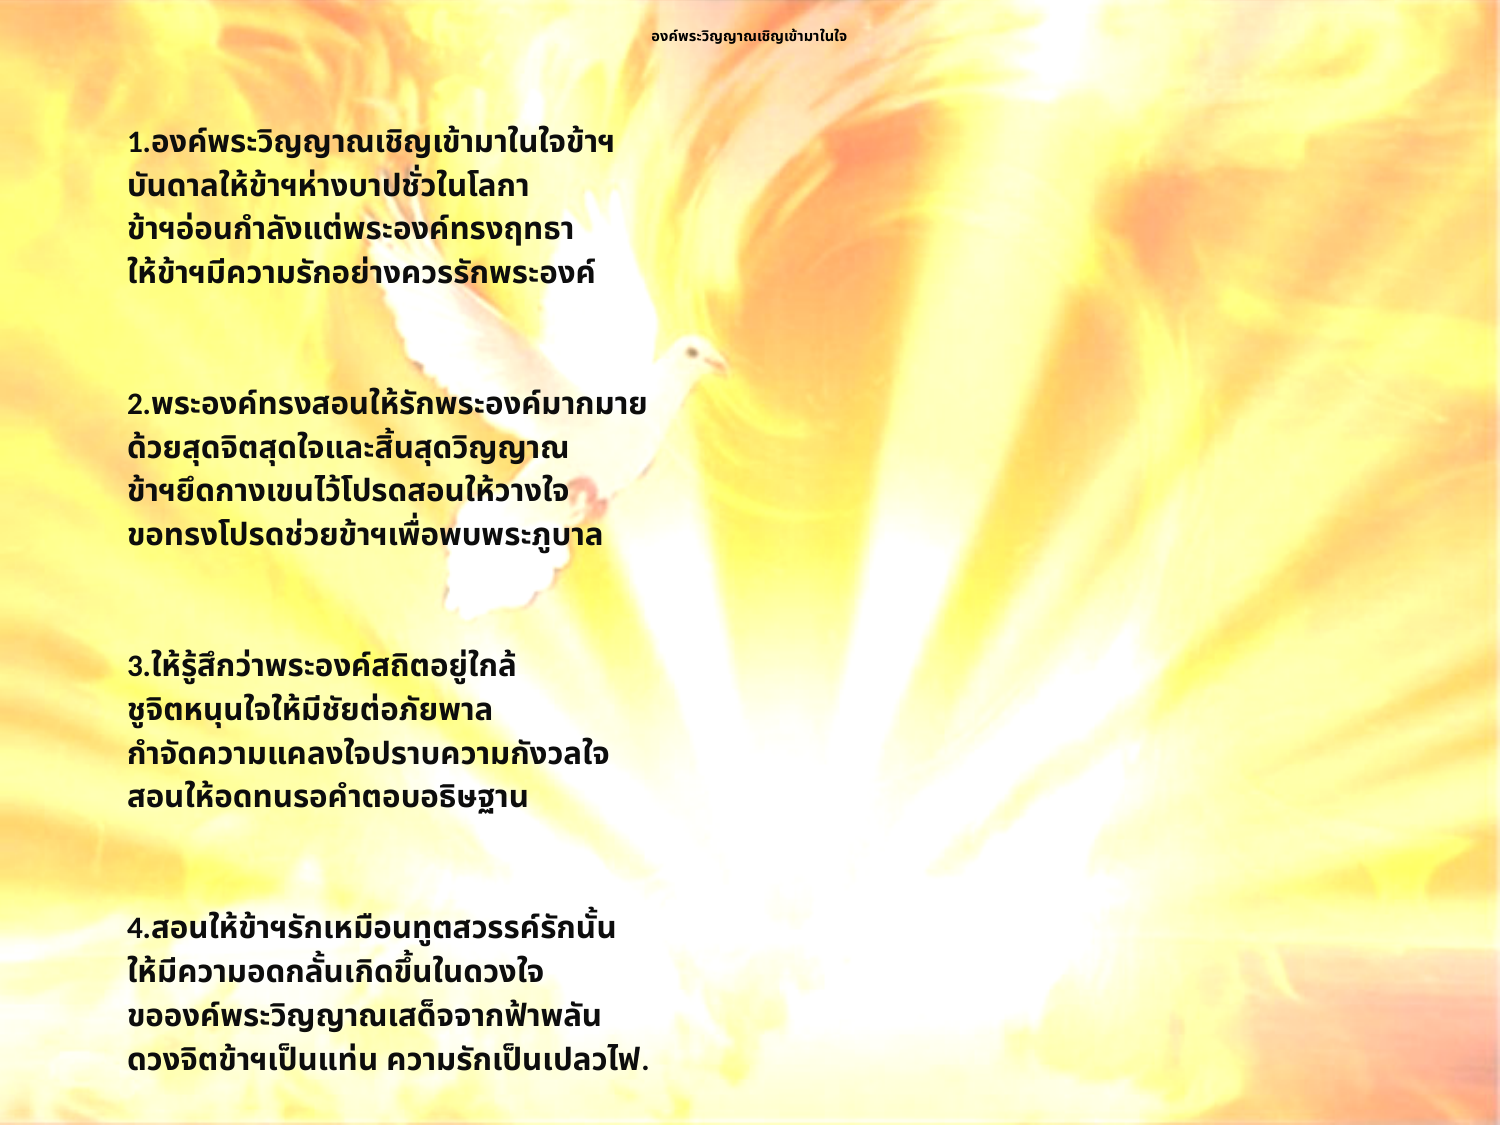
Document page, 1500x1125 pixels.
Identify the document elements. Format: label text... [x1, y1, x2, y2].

subtitle 1.องค์พระวิญญาณเชิญเข้ามาในใจข้าฯ บันดาลให้ข้าฯห่างบาปชั่วในโลกา ข้าฯอ่อนกำลังแต่พระองค์ทรงฤทธา ให้ข้าฯมีความรักอย่างควรรักพระองค์ 2.พระองค์ทรงสอนให้รักพระองค์มากมาย ด้วยสุดจิตสุดใจและสิ้นสุดวิญญาณ ข้าฯยึดกางเขนไว้โปรดสอนให้วางใจ ขอทรงโปรดช่วยข้าฯเพื่อพบพระภูบาล 3.ให้รู้สึกว่าพระองค์สถิตอยู่ใกล้ ชูจิตหนุนใจให้มีชัยต่อภัยพาล กำจัดความแคลงใจปราบความกังวลใจ สอนให้อดทนรอคำตอบอธิษฐาน 4.สอนให้ข้าฯรักเหมือนทูตสวรรค์รักนั้น ให้มีความอดกลั้นเกิดขึ้นในดวงใจ ขอองค์พระวิญญาณเสด็จจากฟ้าพลัน ดวงจิตข้าฯเป็นแท่น ความรักเป็นเปลวไฟ. [112, 113, 762, 878]
title องค์พระวิญญาณเชิญเข้ามาในใจ [112, 0, 1388, 71]
